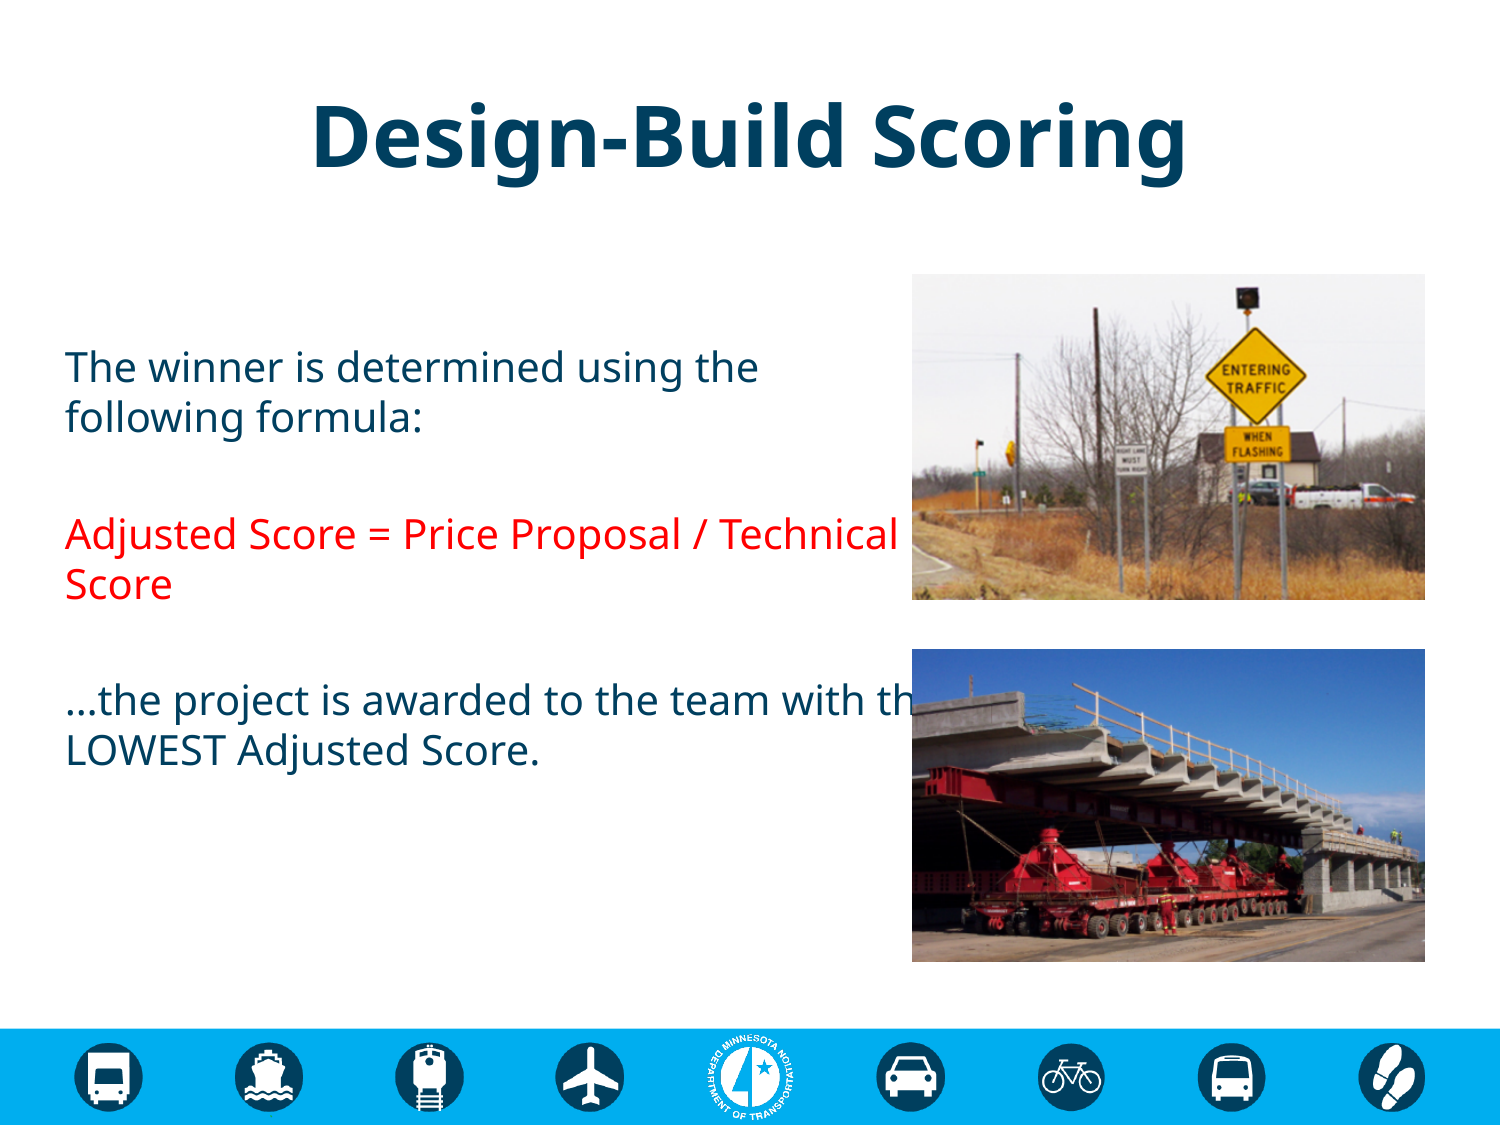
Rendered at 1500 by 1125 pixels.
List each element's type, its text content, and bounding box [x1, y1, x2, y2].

picture [1390, 1068, 1414, 1099]
picture [886, 1057, 936, 1096]
picture [1382, 1095, 1395, 1109]
picture [89, 1053, 129, 1104]
picture [1378, 1045, 1401, 1077]
text_box The winner is determined using the following formula: Adjusted Score = Price Proposal / Technical Score …the project is awarded to the team with the LOWEST Adjusted Score. [49, 274, 963, 962]
picture [1059, 1063, 1086, 1071]
picture [1374, 1075, 1386, 1089]
picture [414, 1045, 445, 1110]
title Design-Build Scoring [75, 75, 1425, 263]
picture [912, 649, 1426, 963]
picture [721, 1048, 748, 1106]
picture [245, 1050, 292, 1093]
picture [1050, 1070, 1060, 1075]
picture [245, 1094, 292, 1100]
picture [753, 1048, 779, 1106]
picture [1212, 1057, 1252, 1100]
picture [564, 1047, 618, 1104]
picture [912, 274, 1426, 601]
